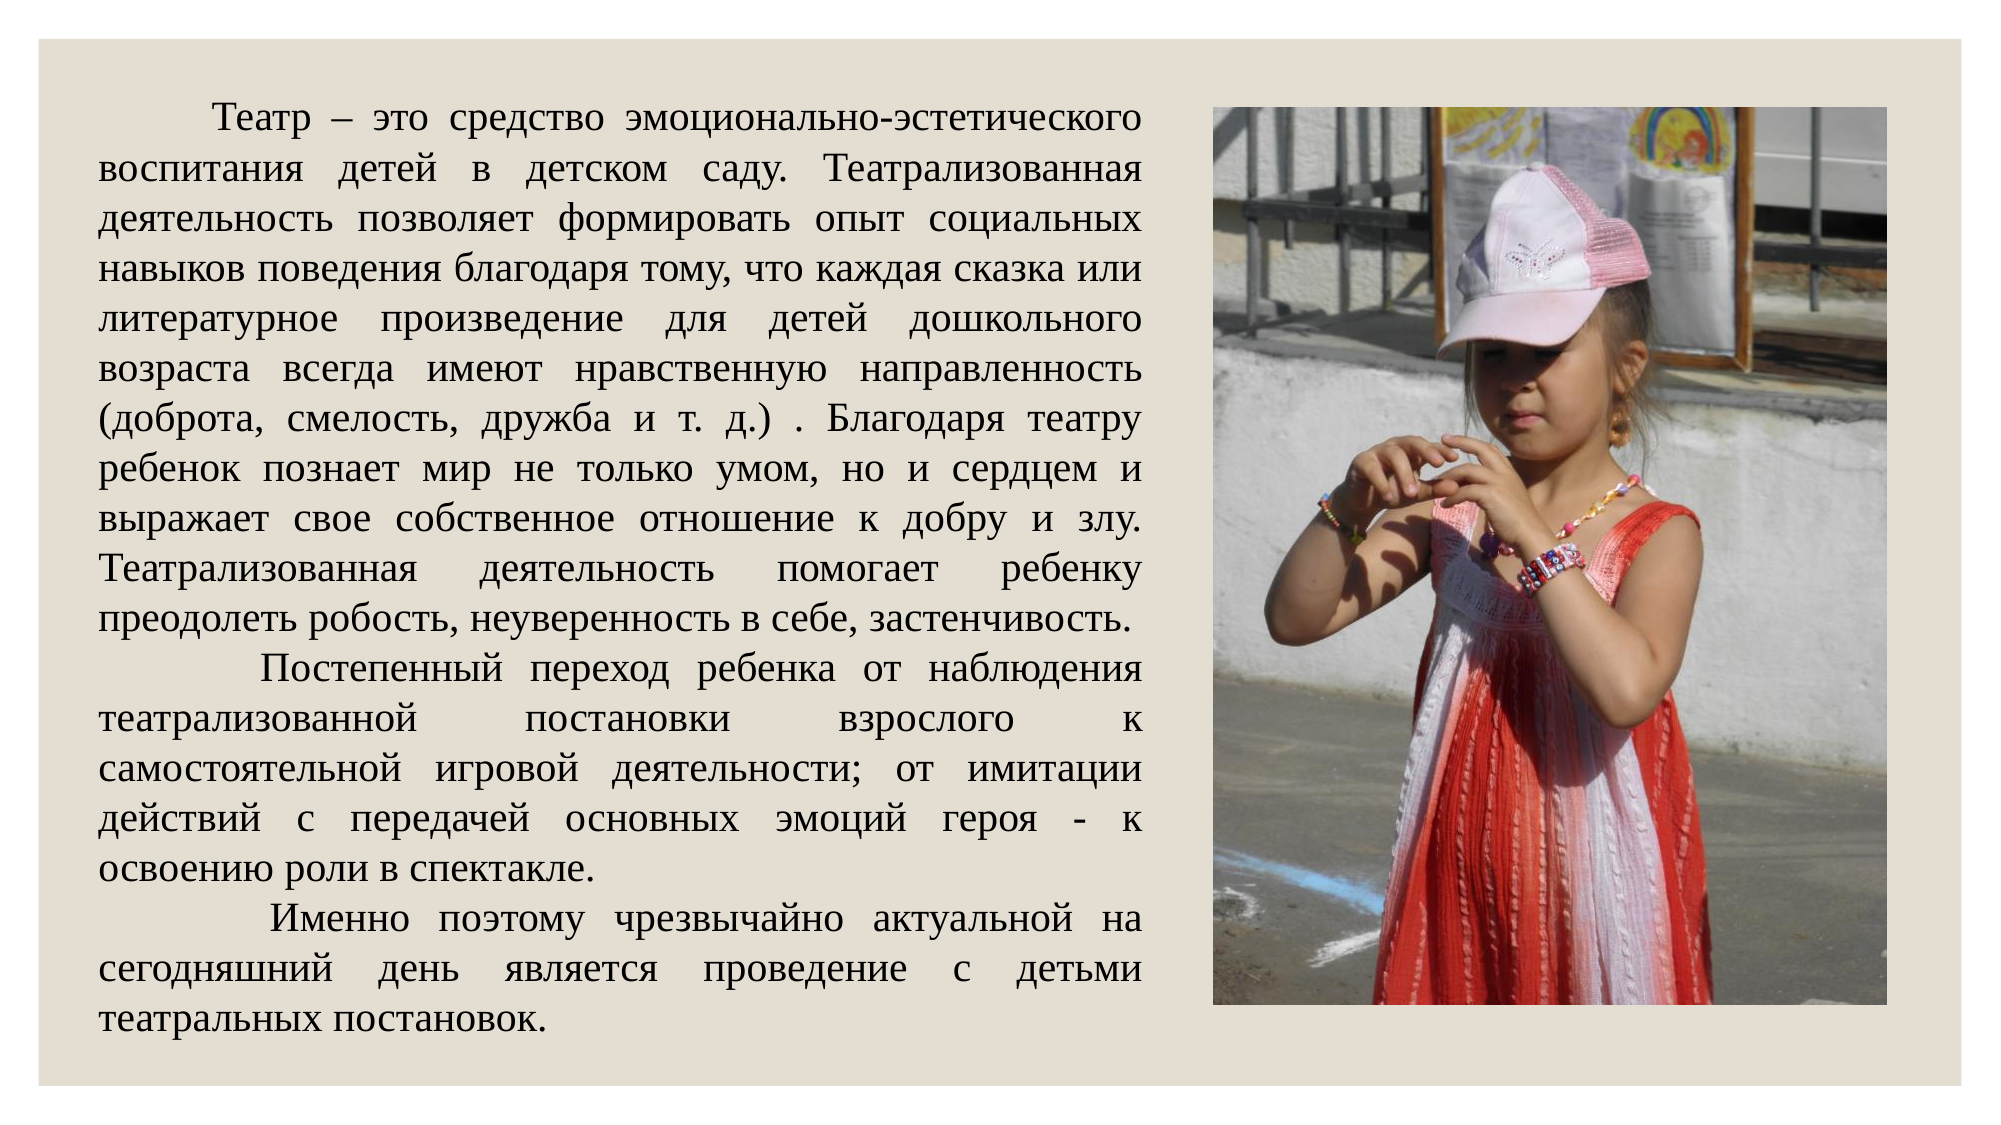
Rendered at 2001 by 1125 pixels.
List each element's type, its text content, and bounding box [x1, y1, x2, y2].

picture [1213, 107, 1887, 1005]
text_box Театр – это средство эмоционально-эстетического воспитания детей в детском саду. Театрализованная деятельность позволяет формировать опыт социальных навыков поведения благодаря тому, что каждая сказка или литературное произведение для детей дошкольного возраста всегда имеют нравственную направленность (доброта, смелость, дружба и т. д.) . Благодаря театру ребенок познает мир не только умом, но и сердцем и выражает свое собственное отношение к добру и злу. Театрализованная деятельность помогает ребенку преодолеть робость, неуверенность в себе, застенчивость. Постепенный переход ребенка от наблюдения театрализованной постановки взрослого к самостоятельной игровой деятельности; от имитации действий с передачей основных эмоций героя - к освоению роли в спектакле. Именно поэтому чрезвычайно актуальной на сегодняшний день является проведение с детьми театральных постановок. [83, 81, 1158, 1047]
